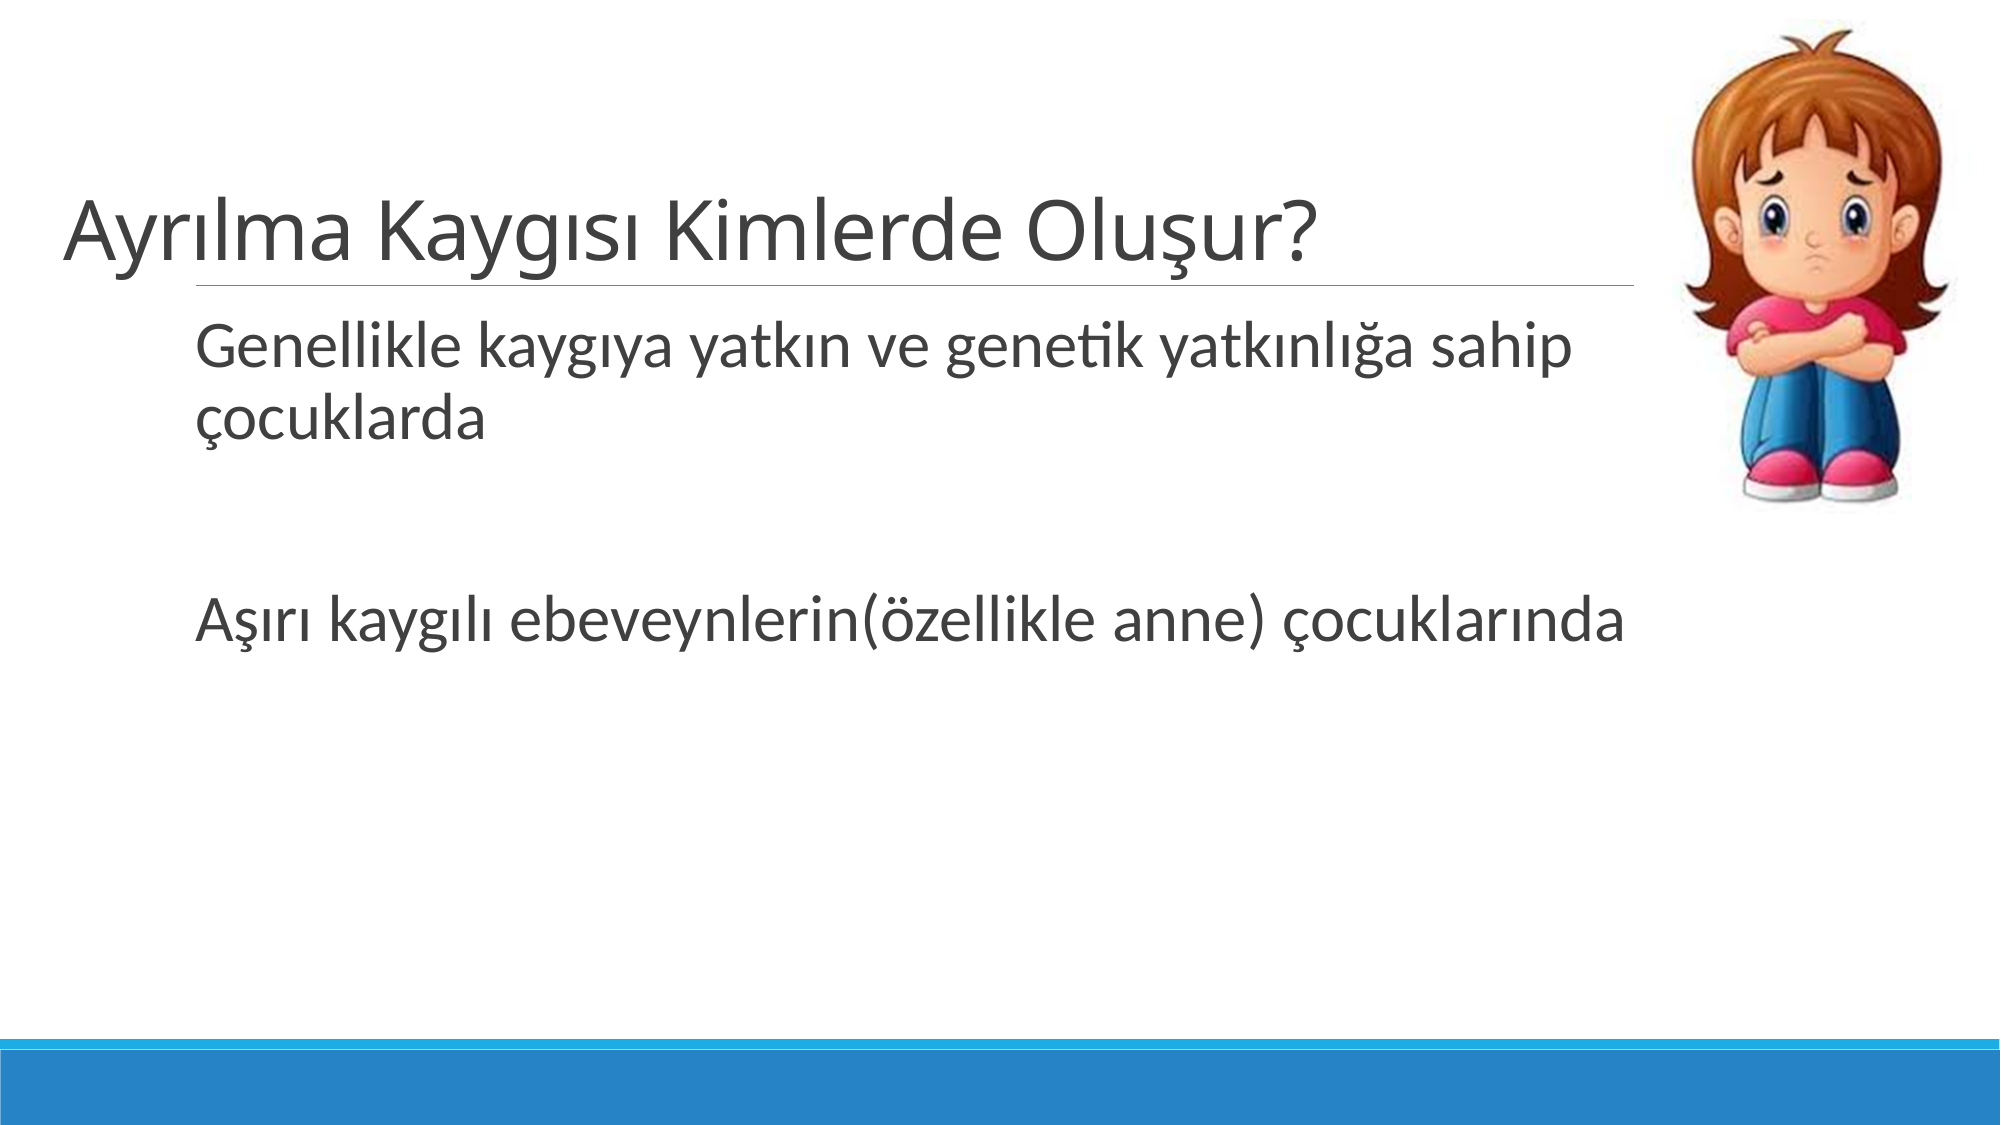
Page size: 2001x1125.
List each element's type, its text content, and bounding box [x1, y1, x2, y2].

list Genellikle kaygıya yatkın ve genetik yatkınlığa sahip çocuklarda Aşırı kaygılı ebeveynlerin(özellikle anne) çocuklarında [180, 302, 1830, 963]
picture [1634, 18, 2000, 515]
title Ayrılma Kaygısı Kimlerde Oluşur? [48, 47, 1631, 285]
